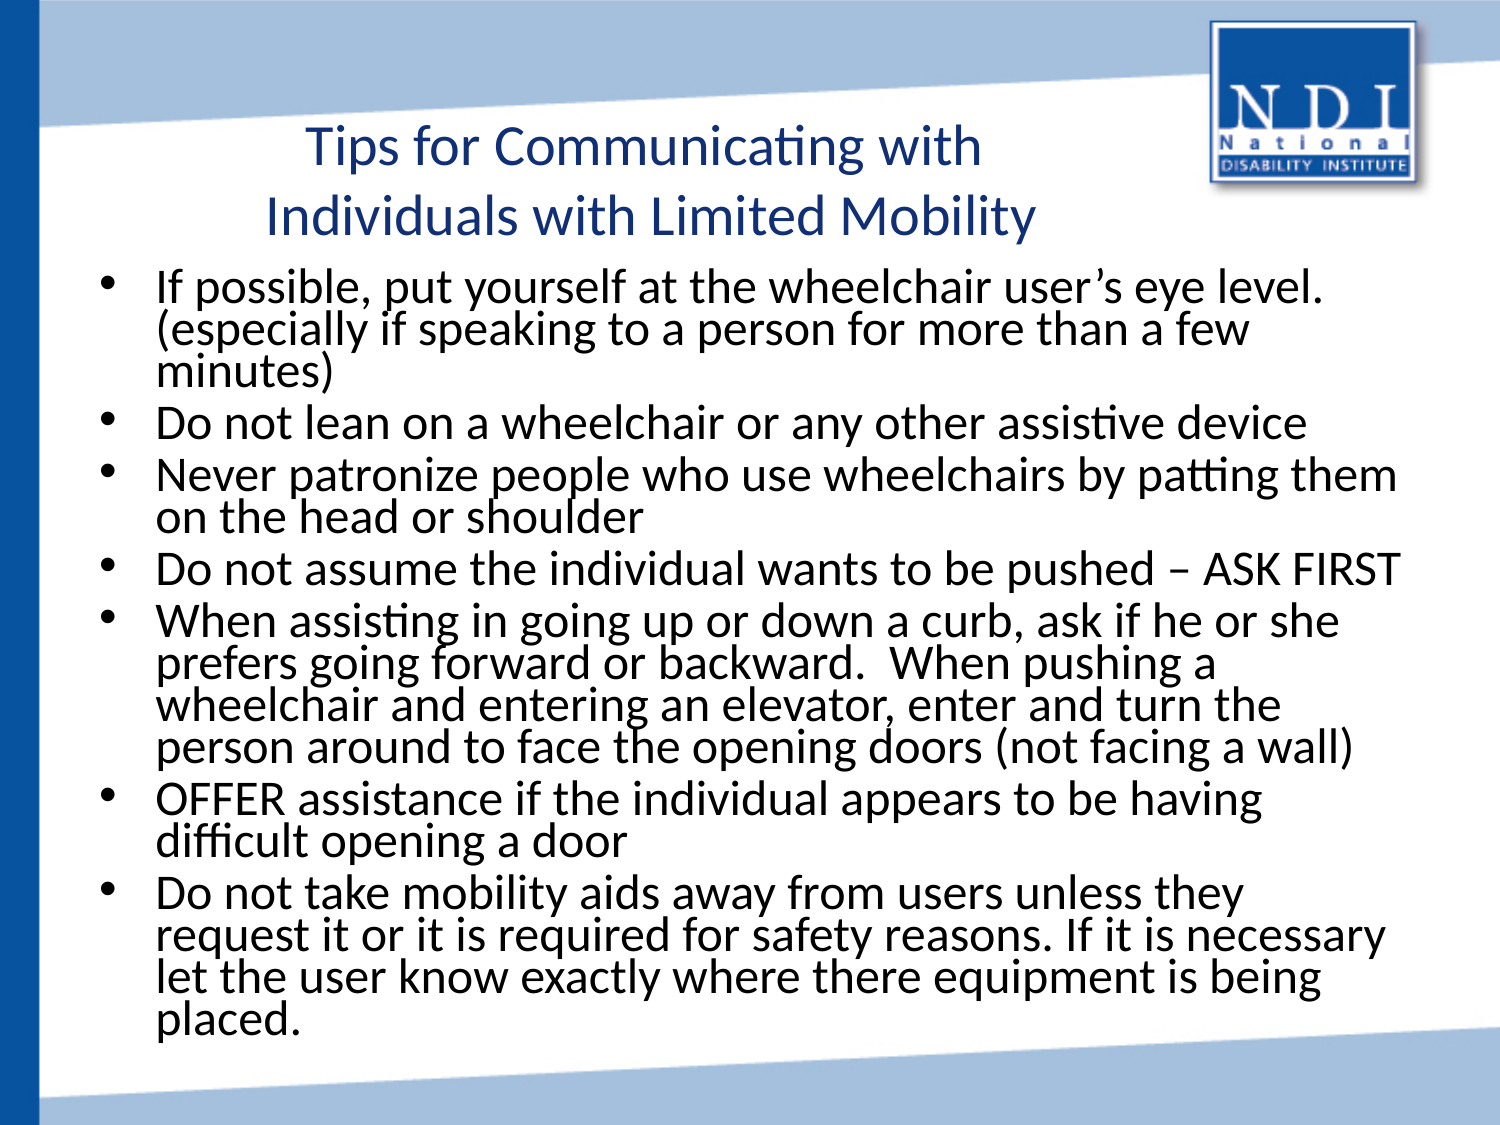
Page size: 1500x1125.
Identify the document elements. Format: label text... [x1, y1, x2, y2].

title Tips for Communicating with Individuals with Limited Mobility [66, 83, 1236, 271]
list If possible, put yourself at the wheelchair user’s eye level. (especially if speaking to a person for more than a few minutes) Do not lean on a wheelchair or any other assistive device Never patronize people who use wheelchairs by patting them on the head or shoulder Do not assume the individual wants to be pushed – ASK FIRST When assisting in going up or down a curb, ask if he or she prefers going forward or backward. When pushing a wheelchair and entering an elevator, enter and turn the person around to face the opening doors (not facing a wall) OFFER assistance if the individual appears to be having difficult opening a door Do not take mobility aids away from users unless they request it or it is required for safety reasons. If it is necessary let the user know exactly where there equipment is being placed. [84, 262, 1425, 1048]
picture [0, 0, 1500, 1125]
